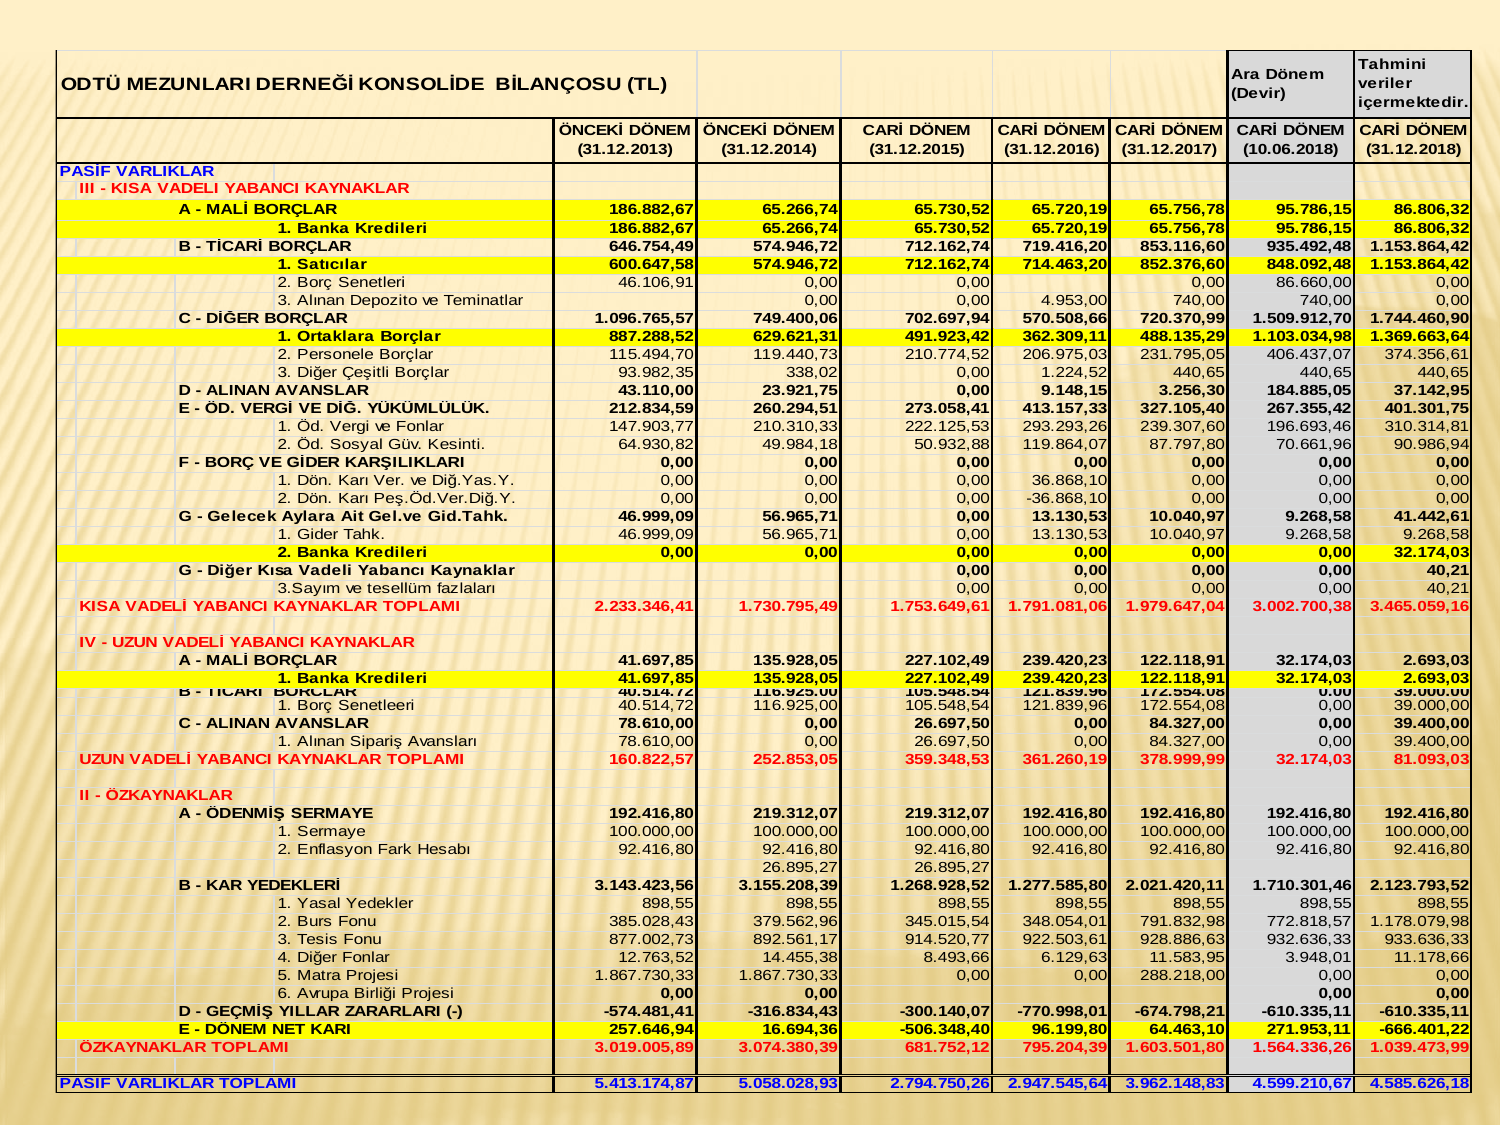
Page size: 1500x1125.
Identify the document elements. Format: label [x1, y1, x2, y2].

picture [55, 49, 1474, 1095]
